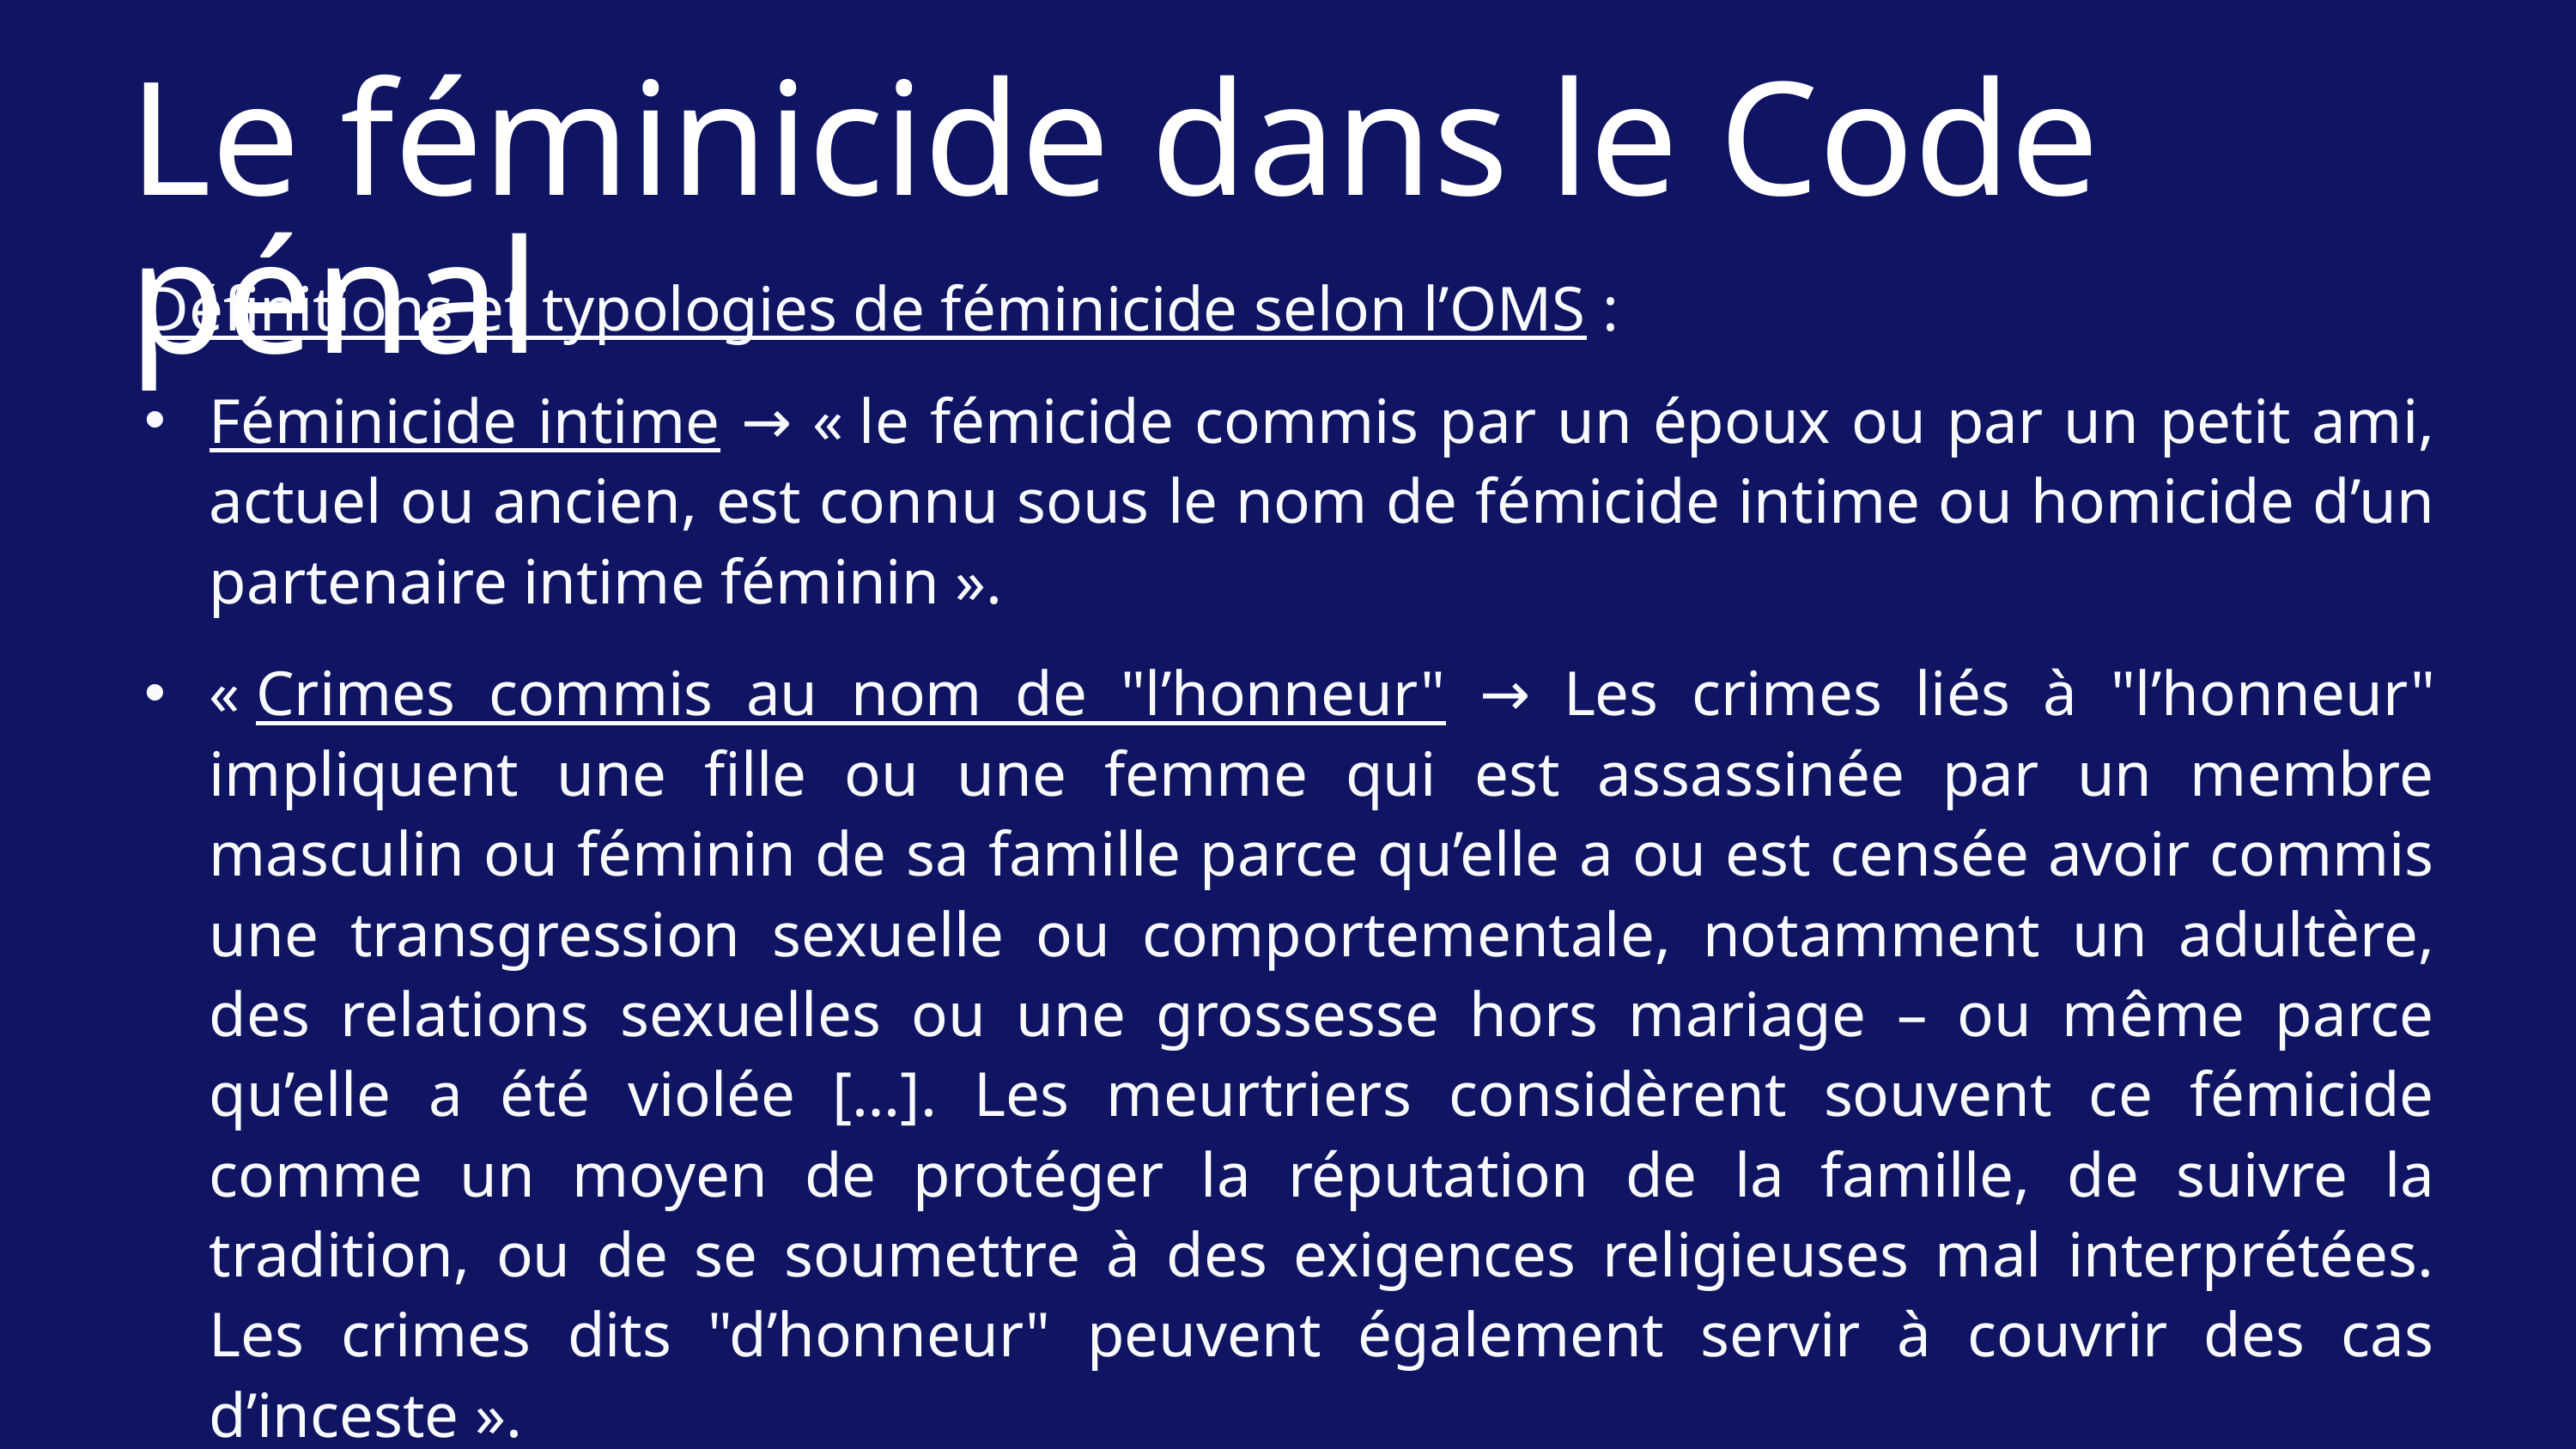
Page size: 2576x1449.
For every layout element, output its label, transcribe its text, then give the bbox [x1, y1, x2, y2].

text_box Définitions et typologies de féminicide selon l’OMS : Féminicide intime → « le fémicide commis par un époux ou par un petit ami, actuel ou ancien, est connu sous le nom de fémicide intime ou homicide d’un partenaire intime féminin ». « Crimes commis au nom de "l’honneur" → Les crimes liés à "l’honneur" impliquent une fille ou une femme qui est assassinée par un membre masculin ou féminin de sa famille parce qu’elle a ou est censée avoir commis une transgression sexuelle ou comportementale, notamment un adultère, des relations sexuelles ou une grossesse hors mariage – ou même parce qu’elle a été violée […]. Les meurtriers considèrent souvent ce fémicide comme un moyen de protéger la réputation de la famille, de suivre la tradition, ou de se soumettre à des exigences religieuses mal interprétées. Les crimes dits "d’honneur" peuvent également servir à couvrir des cas d’inceste ». Comprendre et lutter contre la violence à l’égard des femmes, OMS, 2012 [144, 263, 2437, 1449]
text_box Le féminicide dans le Code pénal [129, 37, 2421, 385]
